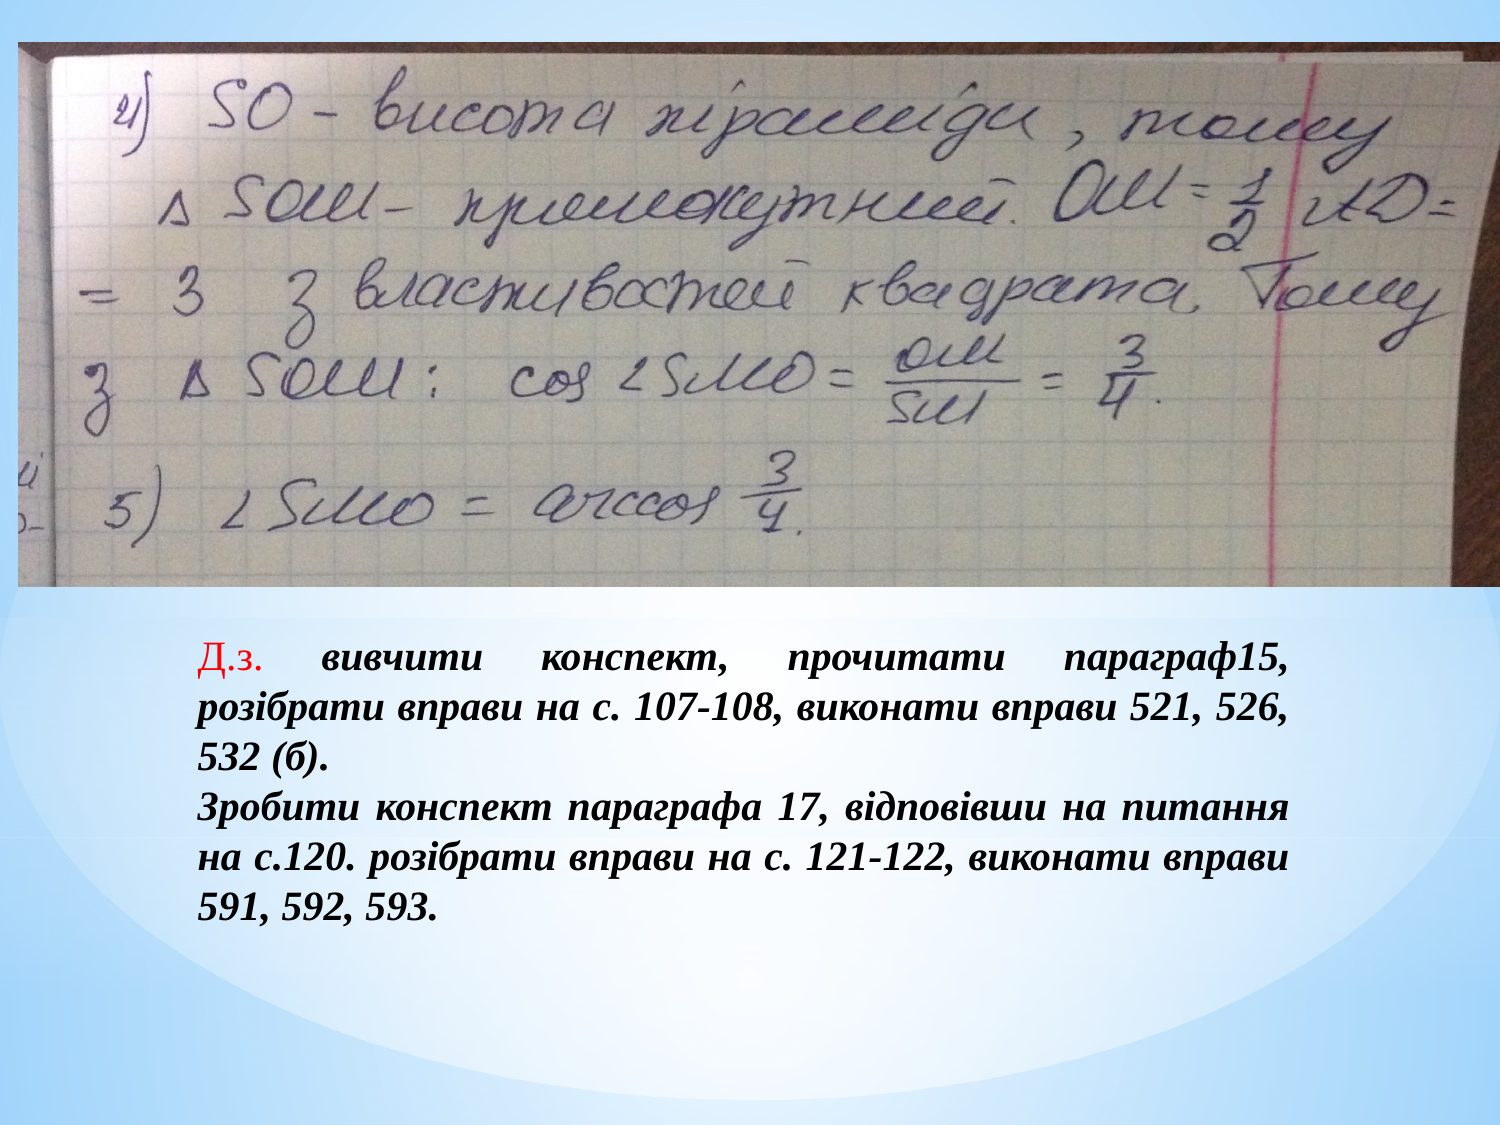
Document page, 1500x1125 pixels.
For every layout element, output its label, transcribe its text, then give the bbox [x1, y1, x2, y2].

picture [18, 42, 1500, 587]
text_box Д.з. вивчити конспект, прочитати параграф15, розібрати вправи на с. 107-108, виконати вправи 521, 526, 532 (б). Зробити конспект параграфа 17, відповівши на питання на с.120. розібрати вправи на с. 121-122, виконати вправи 591, 592, 593. [182, 621, 1306, 937]
